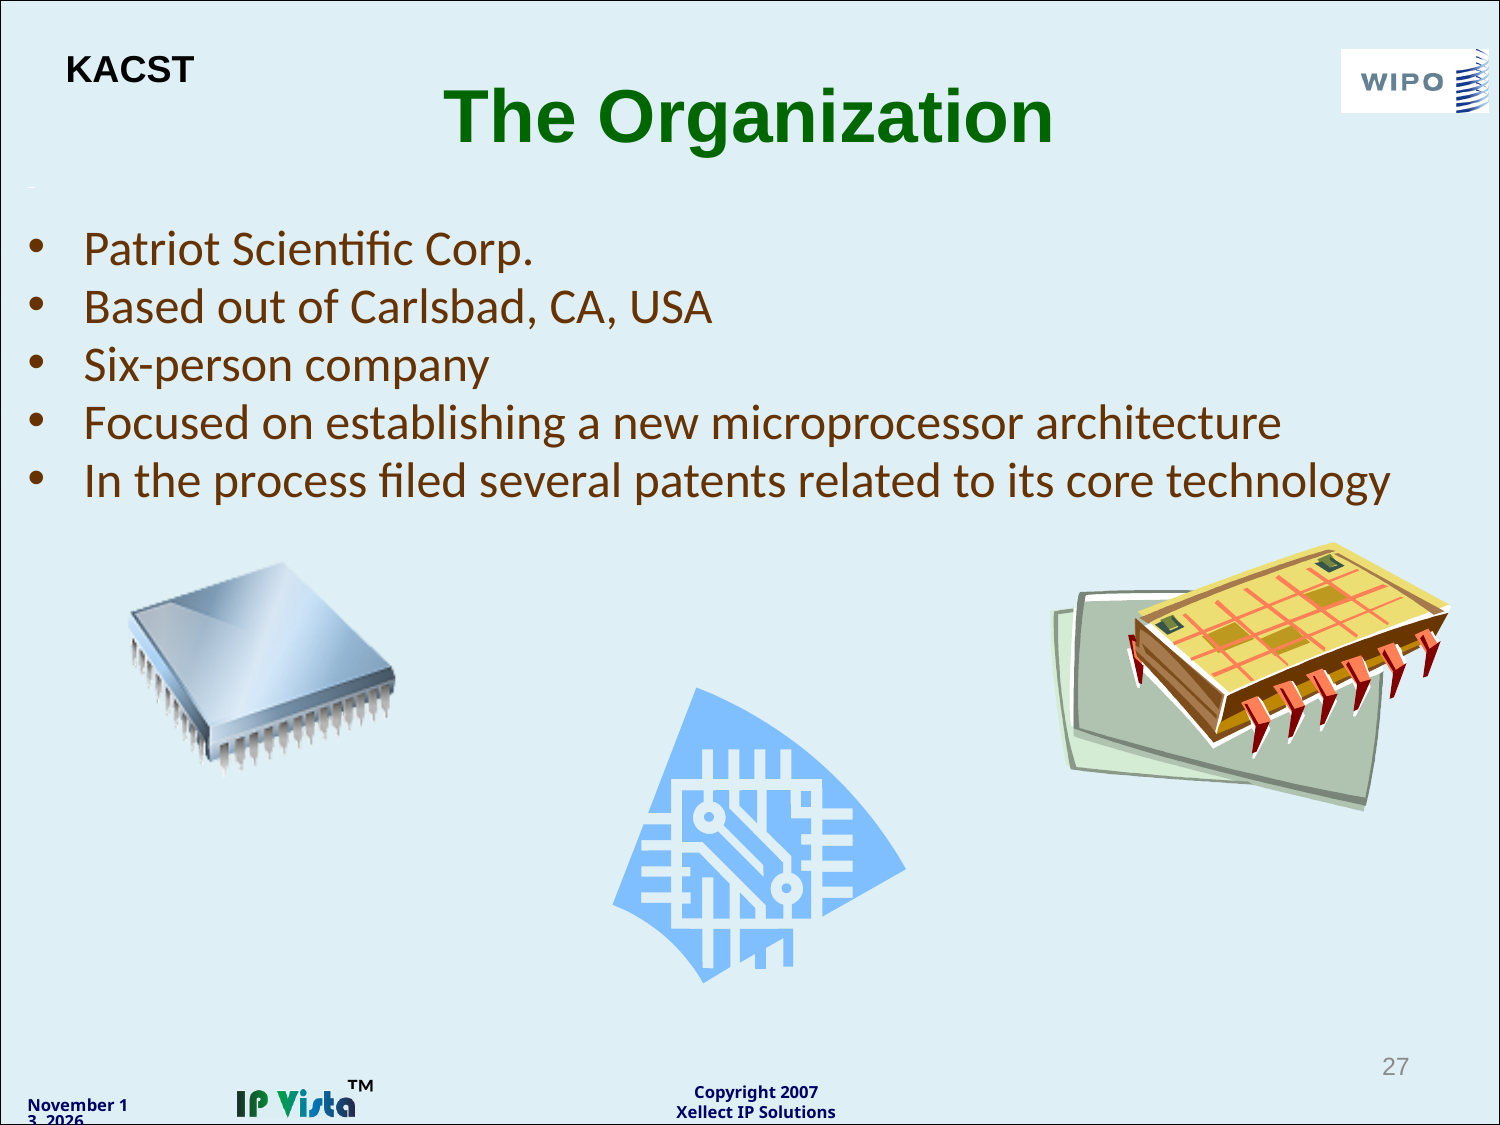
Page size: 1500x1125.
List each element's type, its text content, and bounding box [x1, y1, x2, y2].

text_box KACST [50, 37, 210, 98]
title The Organization [0, 37, 1500, 188]
picture [612, 687, 907, 984]
picture [1049, 537, 1457, 817]
slide_number 27 [1074, 1042, 1425, 1103]
picture [237, 1089, 355, 1118]
picture [112, 524, 413, 826]
list Patriot Scientific Corp. Based out of Carlsbad, CA, USA Six-person company Focused on establishing a new microprocessor architecture In the process filed several patents related to its core technology [12, 220, 1475, 963]
